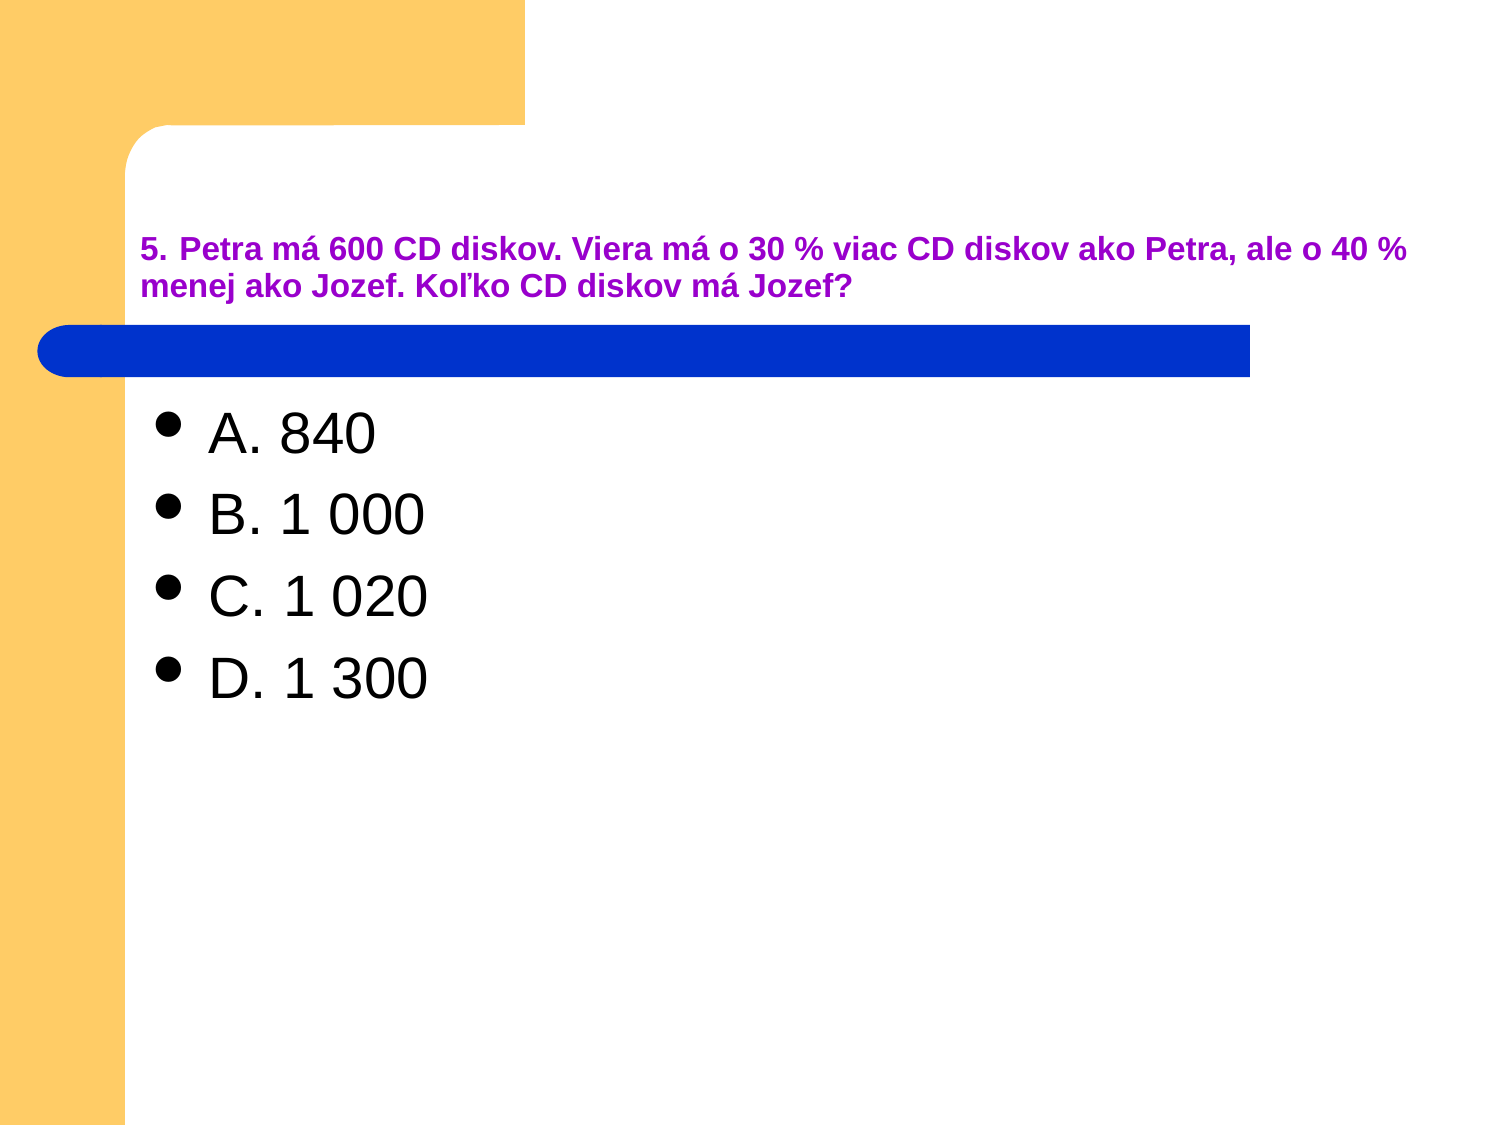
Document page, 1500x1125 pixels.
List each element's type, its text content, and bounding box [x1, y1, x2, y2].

list A. 840 B. 1 000 C. 1 020 D. 1 300 [137, 387, 1400, 999]
title 5. Petra má 600 CD diskov. Viera má o 30 % viac CD diskov ako Petra, ale o 40 % menej ako Jozef. Koľko CD diskov má Jozef? [125, 125, 1425, 313]
